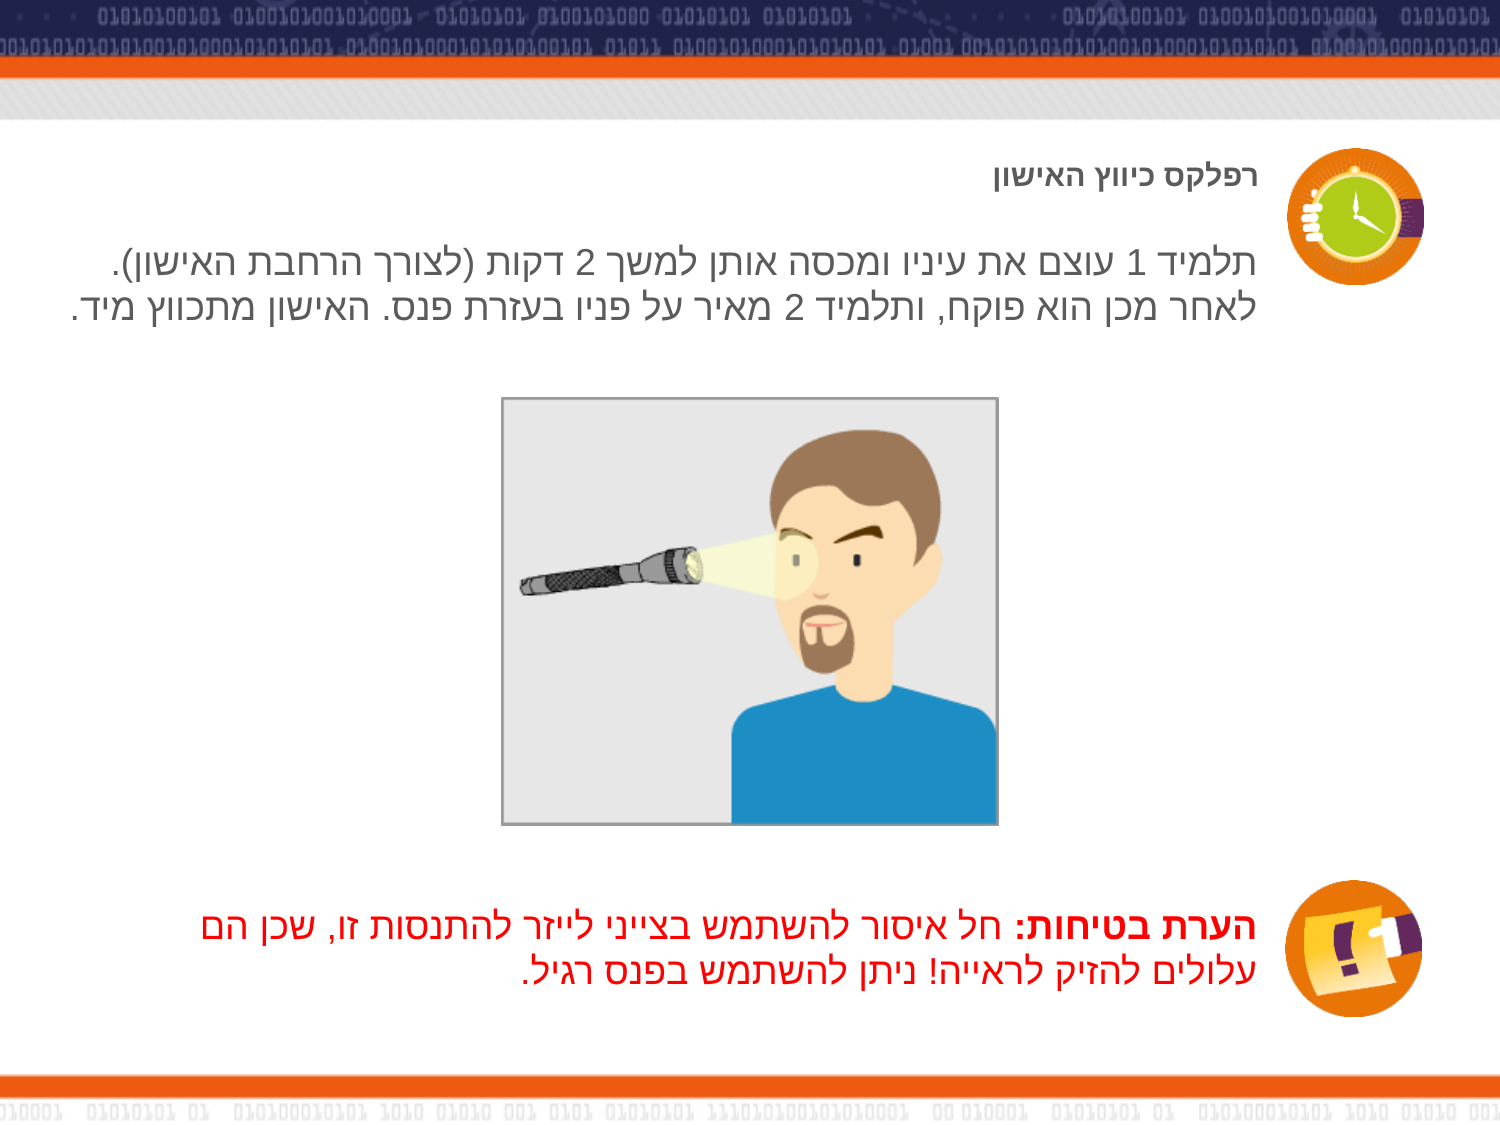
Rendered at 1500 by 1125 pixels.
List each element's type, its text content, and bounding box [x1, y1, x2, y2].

text_box הערת בטיחות: חל איסור להשתמש בצייני לייזר להתנסות זו, שכן הם עלולים להזיק לראייה! ניתן להשתמש בפנס רגיל. [76, 895, 1273, 1000]
picture [0, 0, 1500, 1125]
text_box תלמיד 1 עוצם את עיניו ומכסה אותן למשך 2 דקות (לצורך הרחבת האישון). לאחר מכן הוא פוקח, ותלמיד 2 מאיר על פניו בעזרת פנס. האישון מתכווץ מיד. [29, 230, 1273, 336]
title רפלקס כיווץ האישון [16, 148, 1275, 201]
